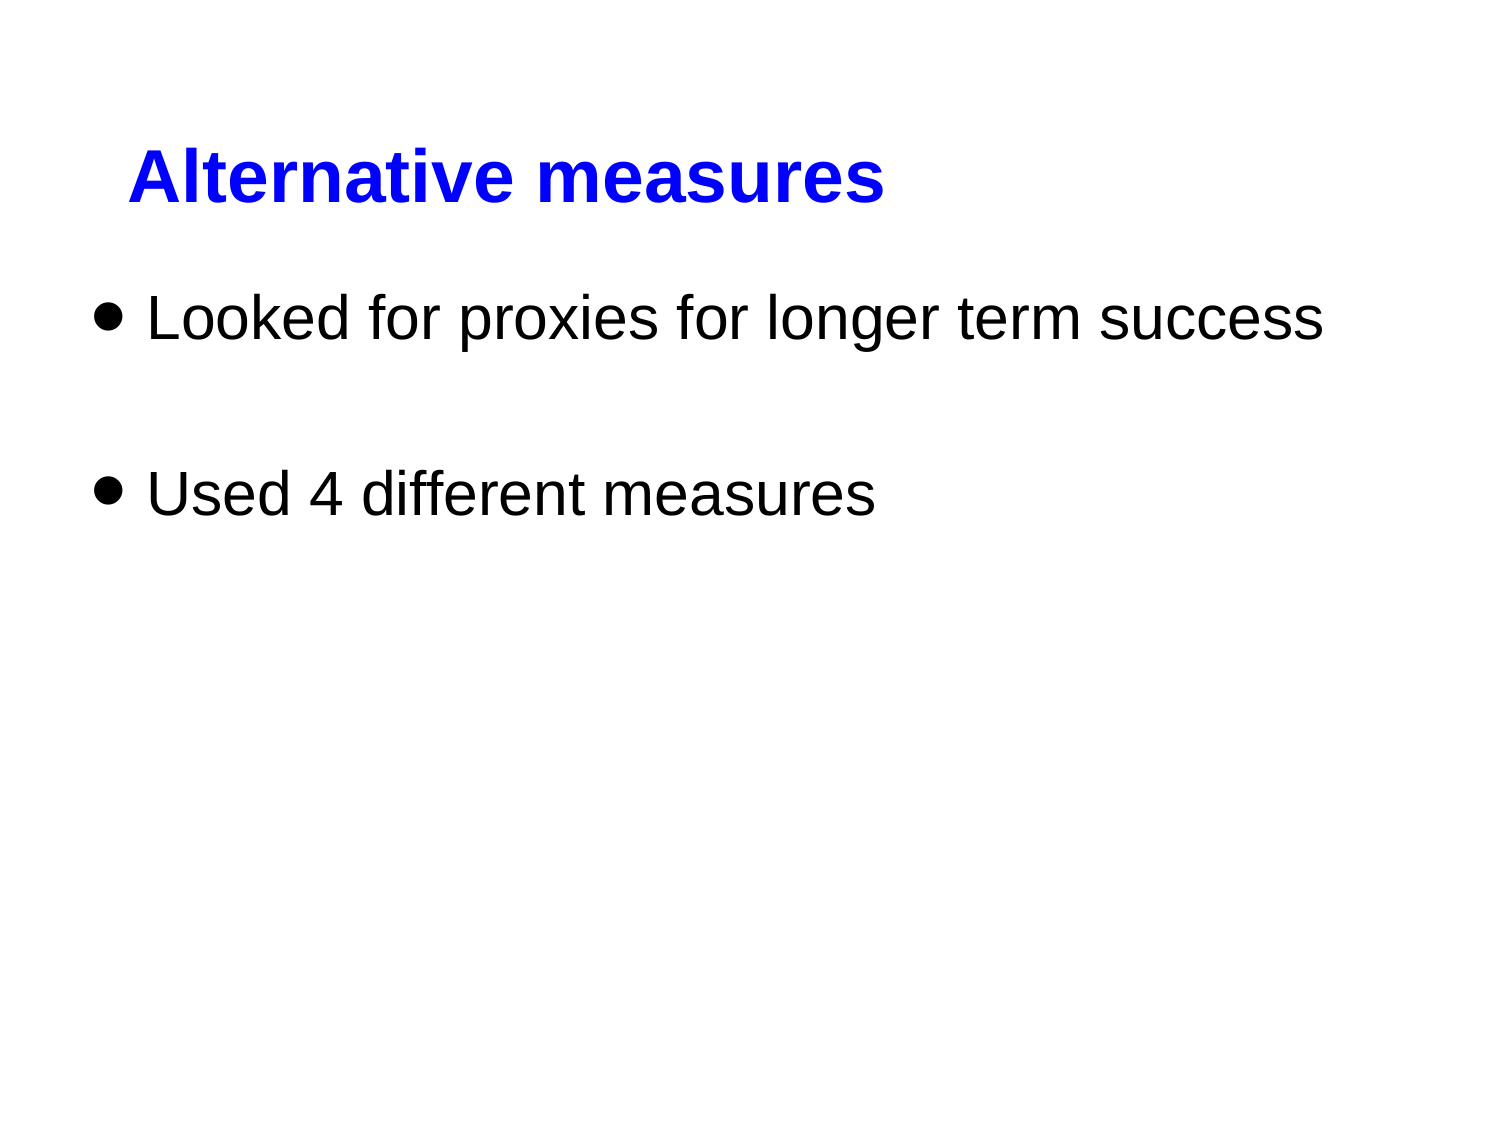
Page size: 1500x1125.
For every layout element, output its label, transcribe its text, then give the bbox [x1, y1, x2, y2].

title Alternative measures [75, 14, 1425, 233]
list Looked for proxies for longer term success Used 4 different measures [75, 262, 1425, 931]
